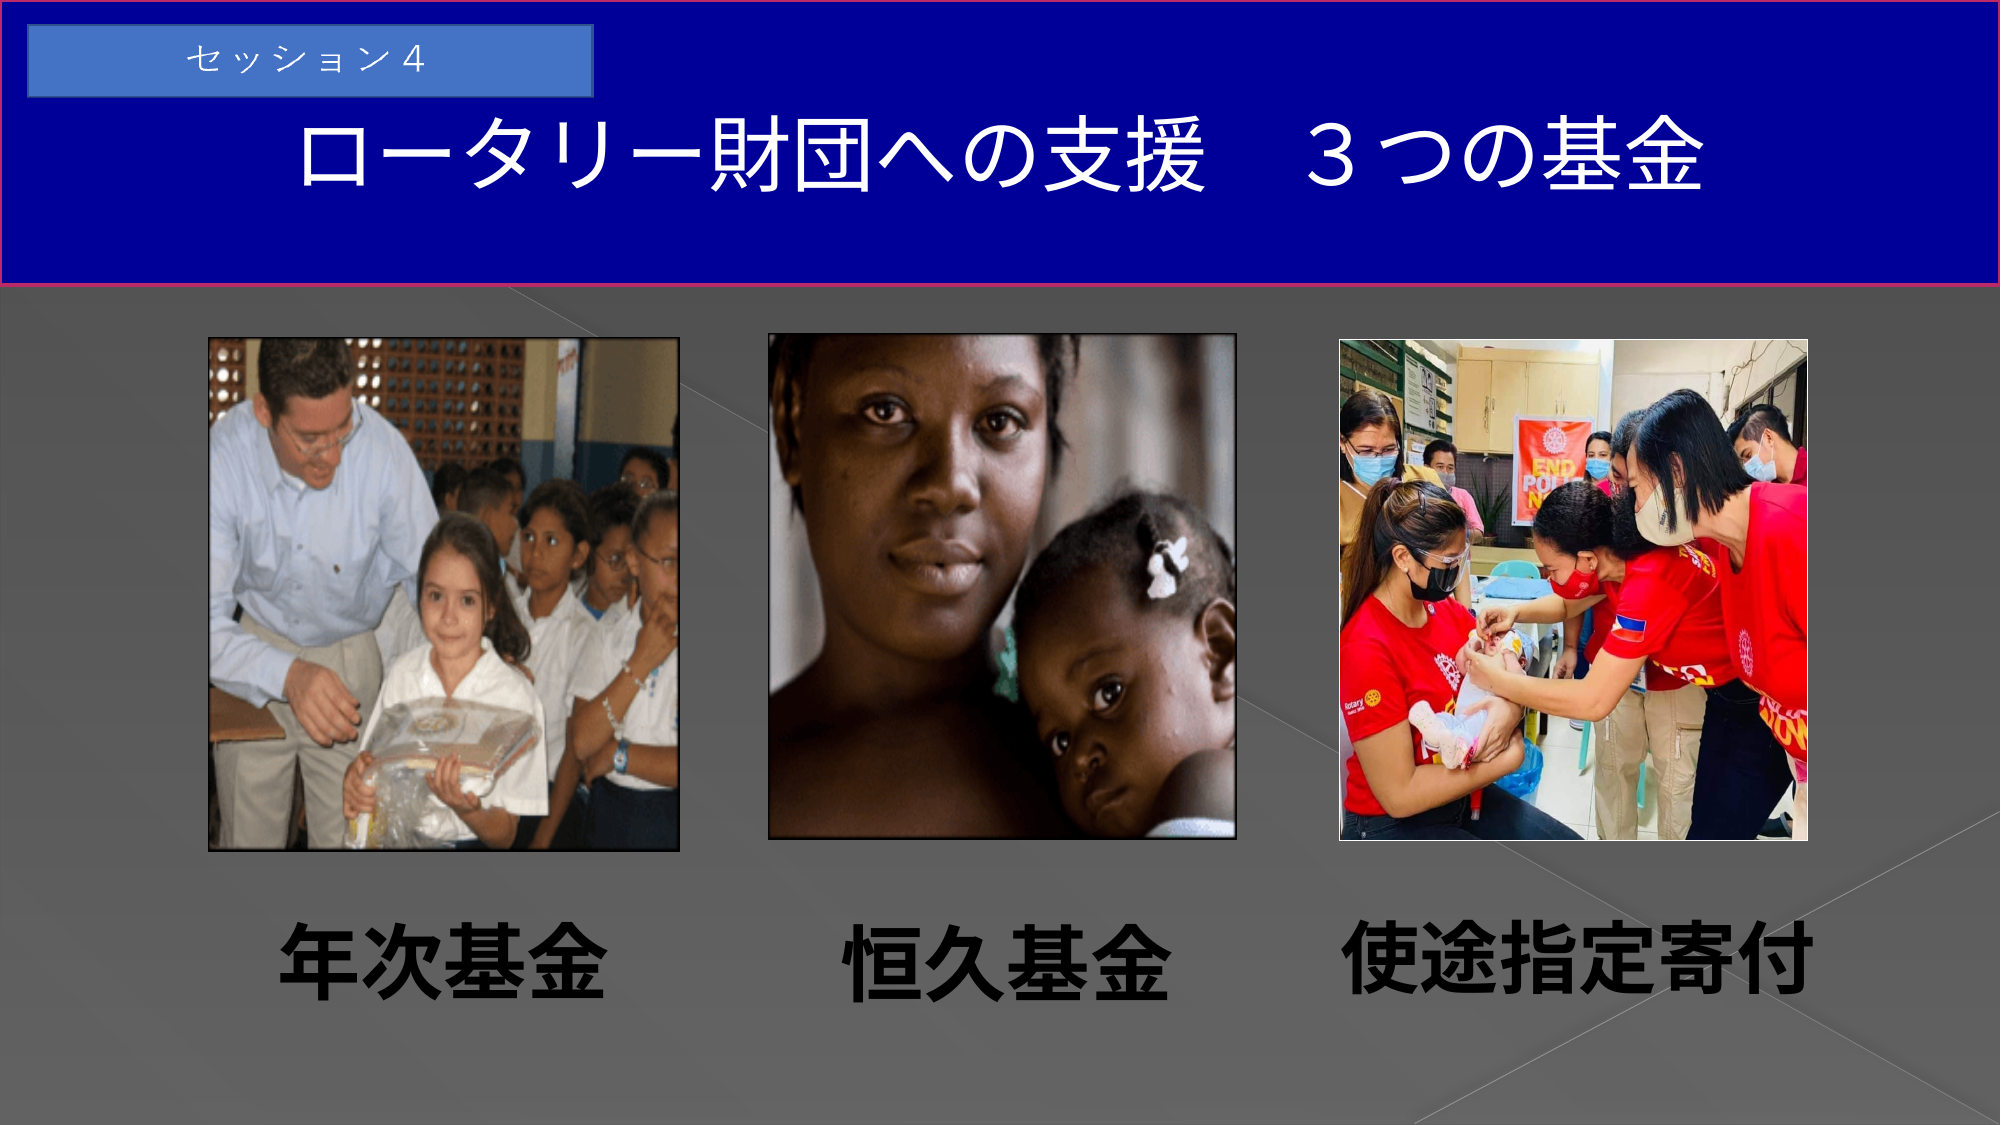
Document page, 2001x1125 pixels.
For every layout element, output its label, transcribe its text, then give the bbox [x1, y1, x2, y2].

text_box 年次基金 [194, 902, 695, 1091]
text_box [286, 287, 1719, 956]
picture [208, 337, 680, 852]
picture [768, 333, 1237, 841]
text_box ロータリー財団への支援 ３つの基金 [0, 0, 2000, 287]
text_box 使途指定寄付 [1318, 902, 1840, 1010]
picture [1339, 339, 1809, 841]
picture [27, 24, 594, 235]
text_box 恒久基金 [812, 904, 1201, 1092]
